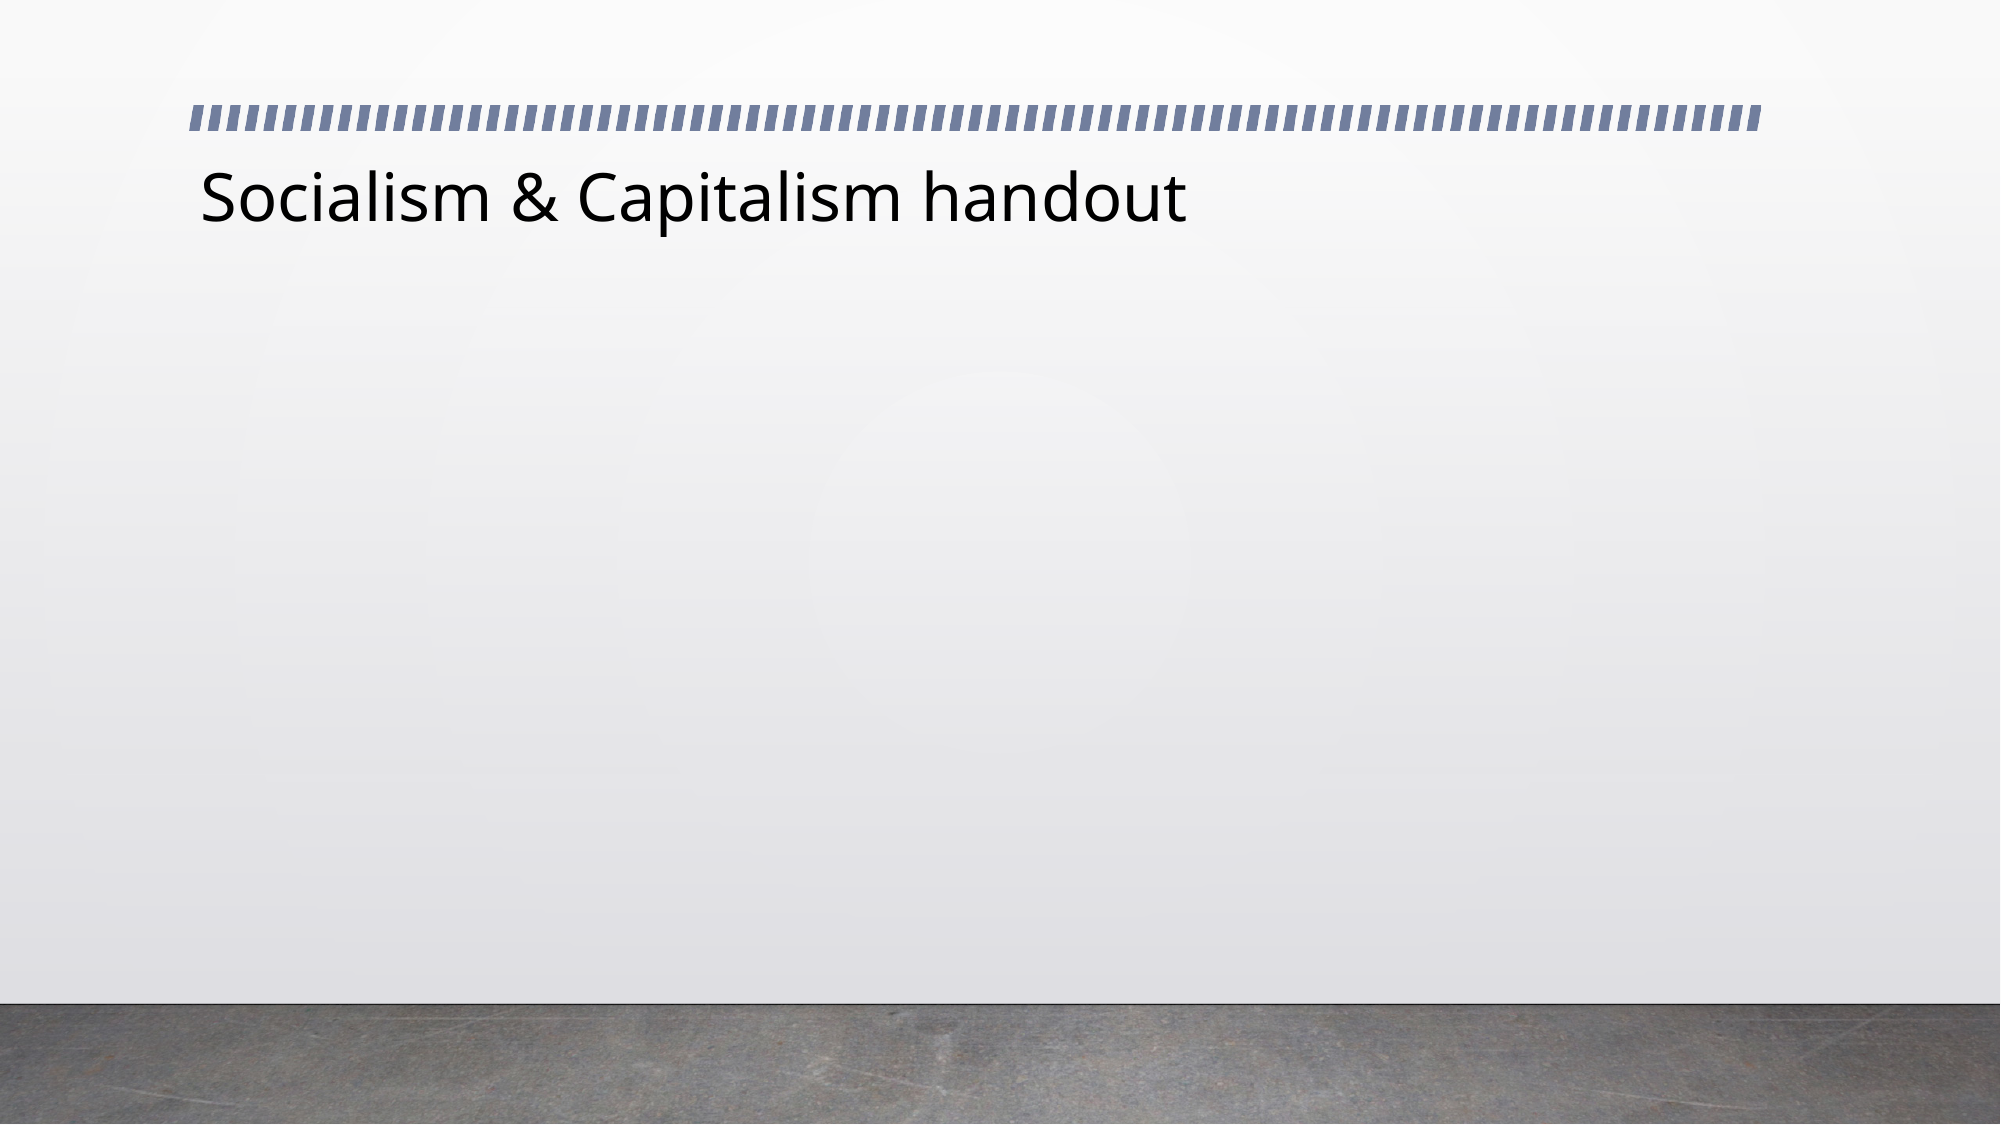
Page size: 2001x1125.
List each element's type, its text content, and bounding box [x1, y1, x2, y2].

picture [0, 1004, 2000, 1124]
title Socialism & Capitalism handout [185, 156, 1761, 329]
